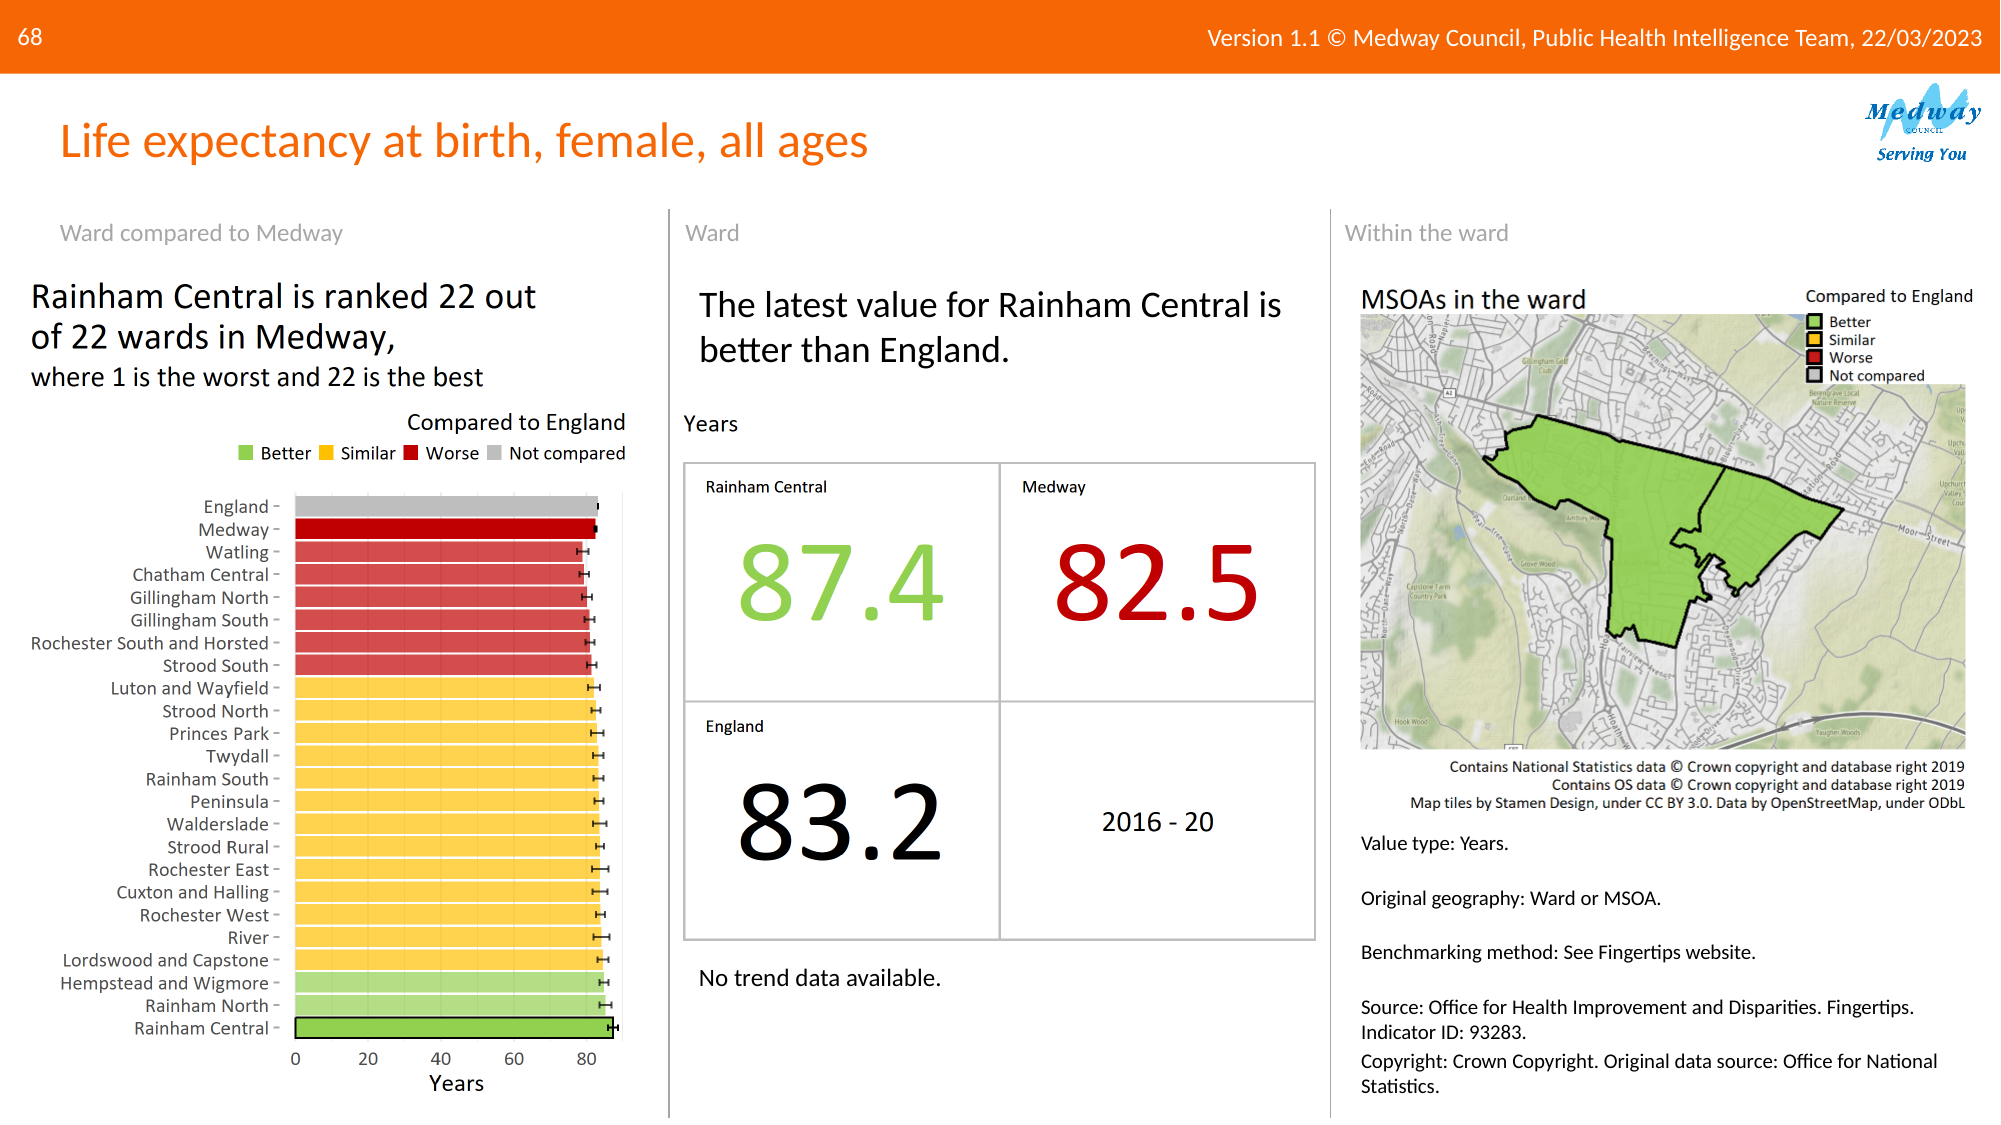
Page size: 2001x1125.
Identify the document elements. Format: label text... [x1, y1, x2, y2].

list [1345, 278, 1981, 811]
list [683, 403, 1316, 941]
slide_number 68 [2, 5, 239, 66]
picture [1866, 83, 1981, 162]
title Life expectancy at birth, female, all ages [45, 83, 1866, 191]
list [19, 271, 646, 1107]
list Version 1.1 © Medway Council, Public Health Intelligence Team, 22/03/2023 [881, 2, 2000, 72]
list Value type: Years. Original geography: Ward or MSOA. Benchmarking method: See Fingertips website. Source: Office for Health Improvement and Disparities. Fingertips. Indicator ID: 93283. Copyright: Crown Copyright. Original data source: Office for National Statistics. [1346, 822, 1981, 1106]
list No trend data available. [683, 954, 1316, 1106]
list The latest value for Rainham Central is better than England. [684, 272, 1316, 386]
